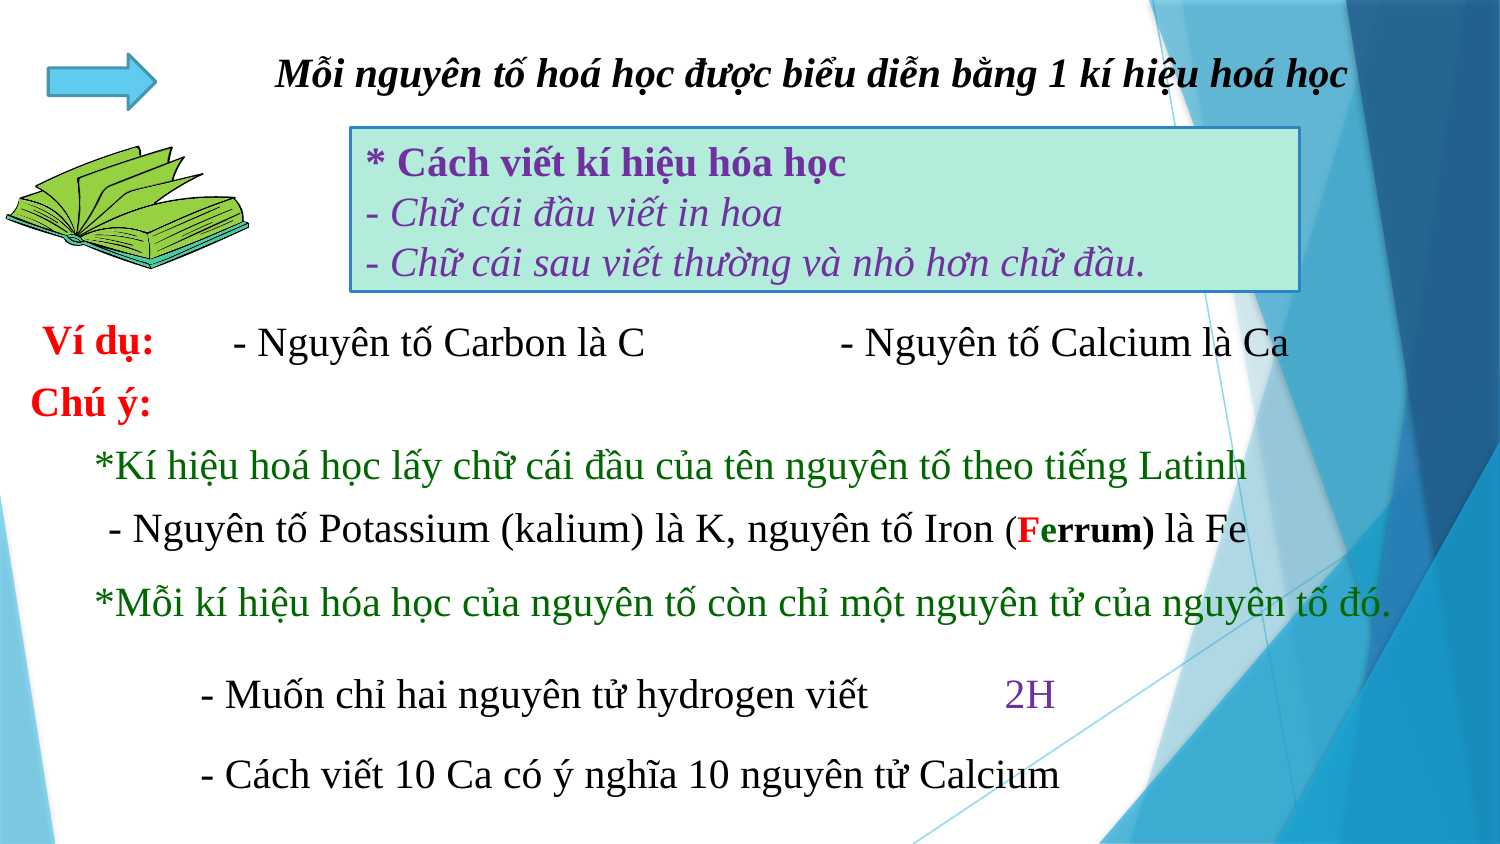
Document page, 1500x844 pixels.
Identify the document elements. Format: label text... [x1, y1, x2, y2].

text_box - Nguyên tố Calcium là Ca [825, 307, 1412, 373]
text_box * Cách viết kí hiệu hóa học - Chữ cái đầu viết in hoa - Chữ cái sau viết thường và nhỏ hơn chữ đầu. [349, 126, 1301, 293]
text_box [46, 52, 158, 111]
text_box Ví dụ: [27, 292, 228, 378]
text_box Mỗi nguyên tố hoá học được biểu diễn bằng 1 kí hiệu hoá học [218, 38, 1500, 118]
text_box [4, 145, 250, 270]
text_box *Kí hiệu hoá học lấy chữ cái đầu của tên nguyên tố theo tiếng Latinh [79, 430, 1412, 496]
text_box - Cách viết 10 Ca có ý nghĩa 10 nguyên tử Calcium [185, 739, 1228, 804]
text_box - Nguyên tố Potassium (kalium) là K, nguyên tố Iron (Ferrum) là Fe [93, 493, 1487, 559]
text_box - Muốn chỉ hai nguyên tử hydrogen viết [185, 658, 966, 724]
text_box Chú ý: [0, 352, 330, 438]
text_box 2H [989, 658, 1153, 724]
text_box - Nguyên tố Carbon là C [218, 307, 771, 373]
text_box *Mỗi kí hiệu hóa học của nguyên tố còn chỉ một nguyên tử của nguyên tố đó. [79, 567, 1412, 633]
